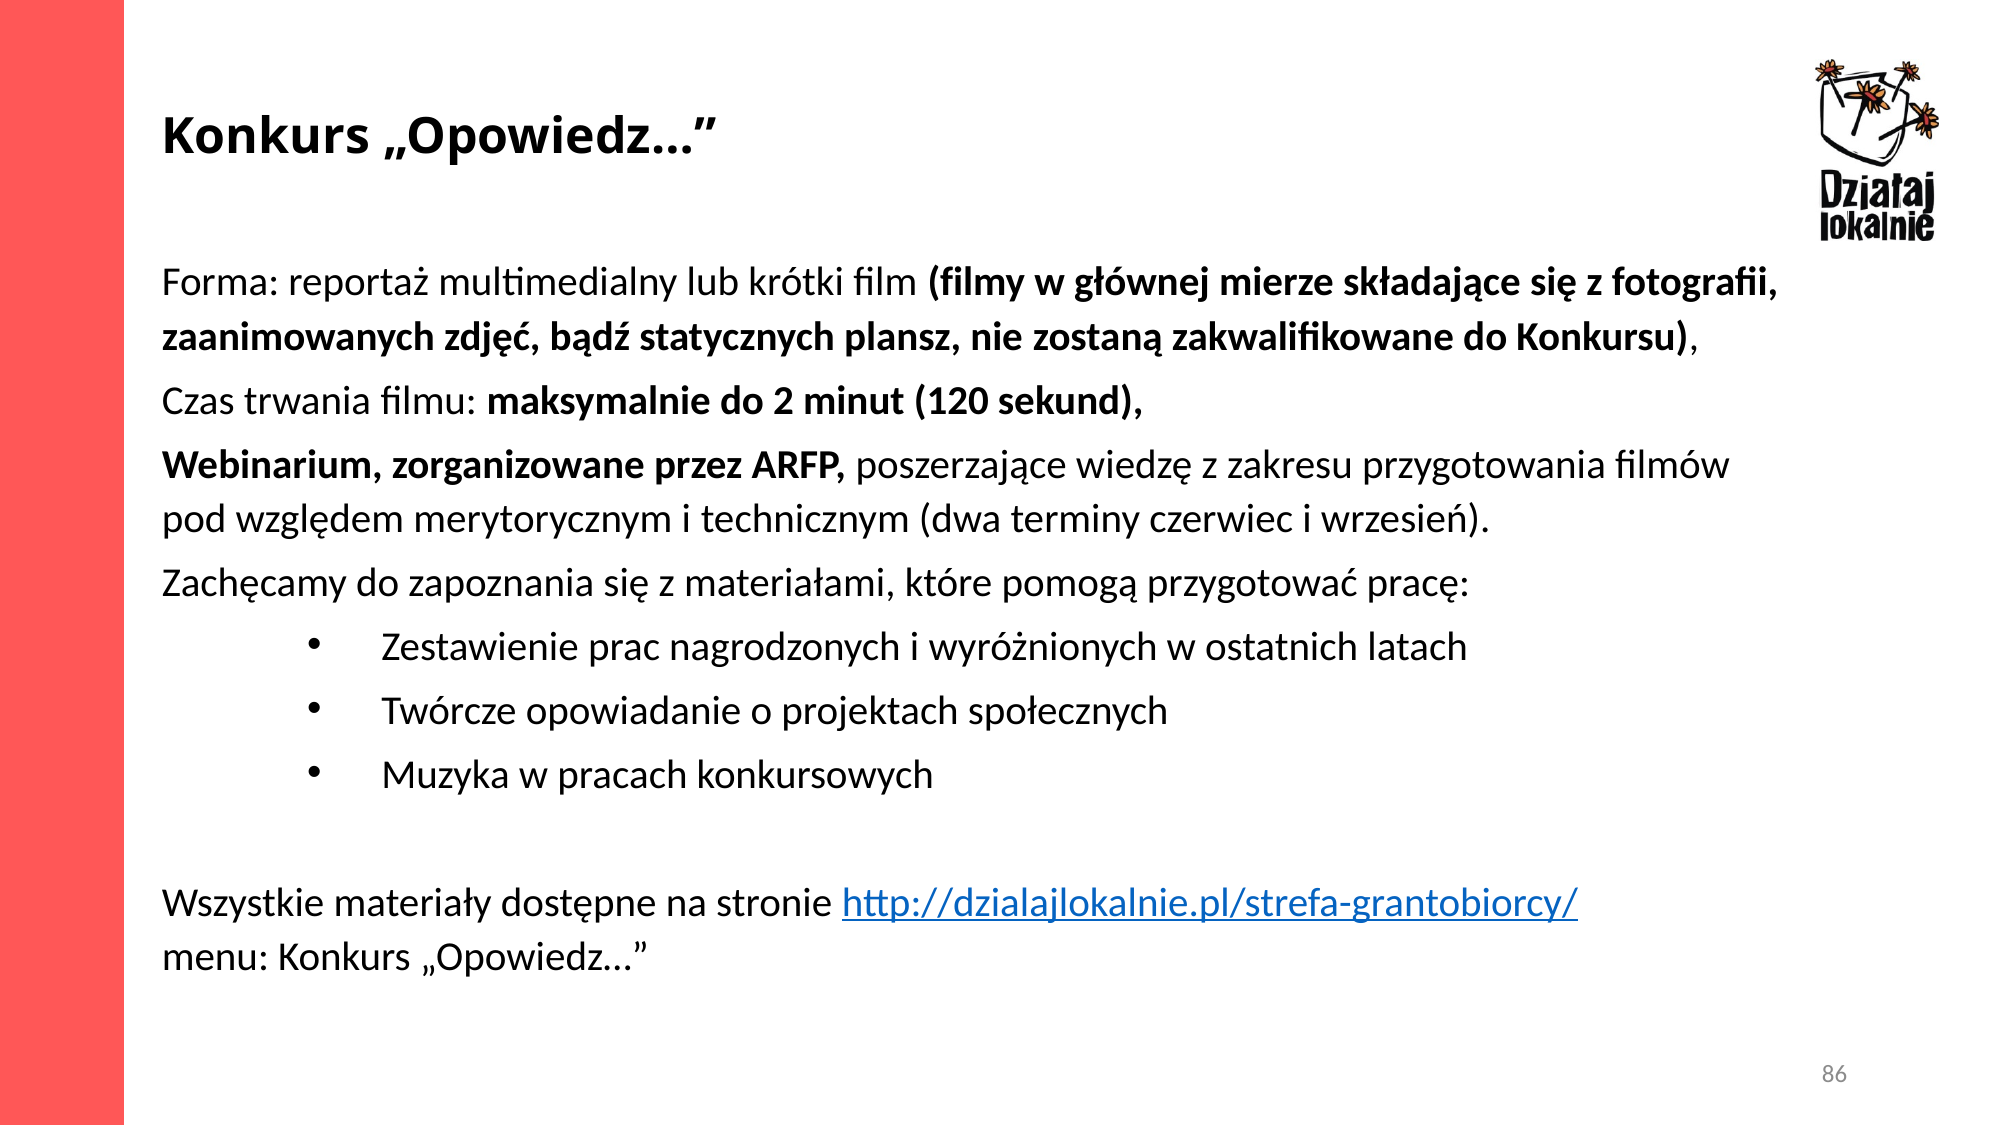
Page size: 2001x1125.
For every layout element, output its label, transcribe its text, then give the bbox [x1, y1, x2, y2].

slide_number 86 [1412, 1042, 1863, 1103]
list Konkurs „Opowiedz…” [146, 65, 1863, 172]
picture [0, 0, 124, 1125]
picture [1815, 59, 1939, 241]
list Forma: reportaż multimedialny lub krótki film (filmy w głównej mierze składające się z fotografii, zaanimowanych zdjęć, bądź statycznych plansz, nie zostaną zakwalifikowane do Konkursu), Czas trwania filmu: maksymalnie do 2 minut (120 sekund), Webinarium, zorganizowane przez ARFP, poszerzające wiedzę z zakresu przygotowania filmów pod względem merytorycznym i technicznym (dwa terminy czerwiec i wrzesień). Zachęcamy do zapoznania się z materiałami, które pomogą przygotować pracę: Zestawienie prac nagrodzonych i wyróżnionych w ostatnich latach Twórcze opowiadanie o projektach społecznych Muzyka w pracach konkursowych Wszystkie materiały dostępne na stronie http://dzialajlokalnie.pl/strefa-grantobiorcy/ menu: Konkurs „Opowiedz…” [146, 242, 1863, 1016]
